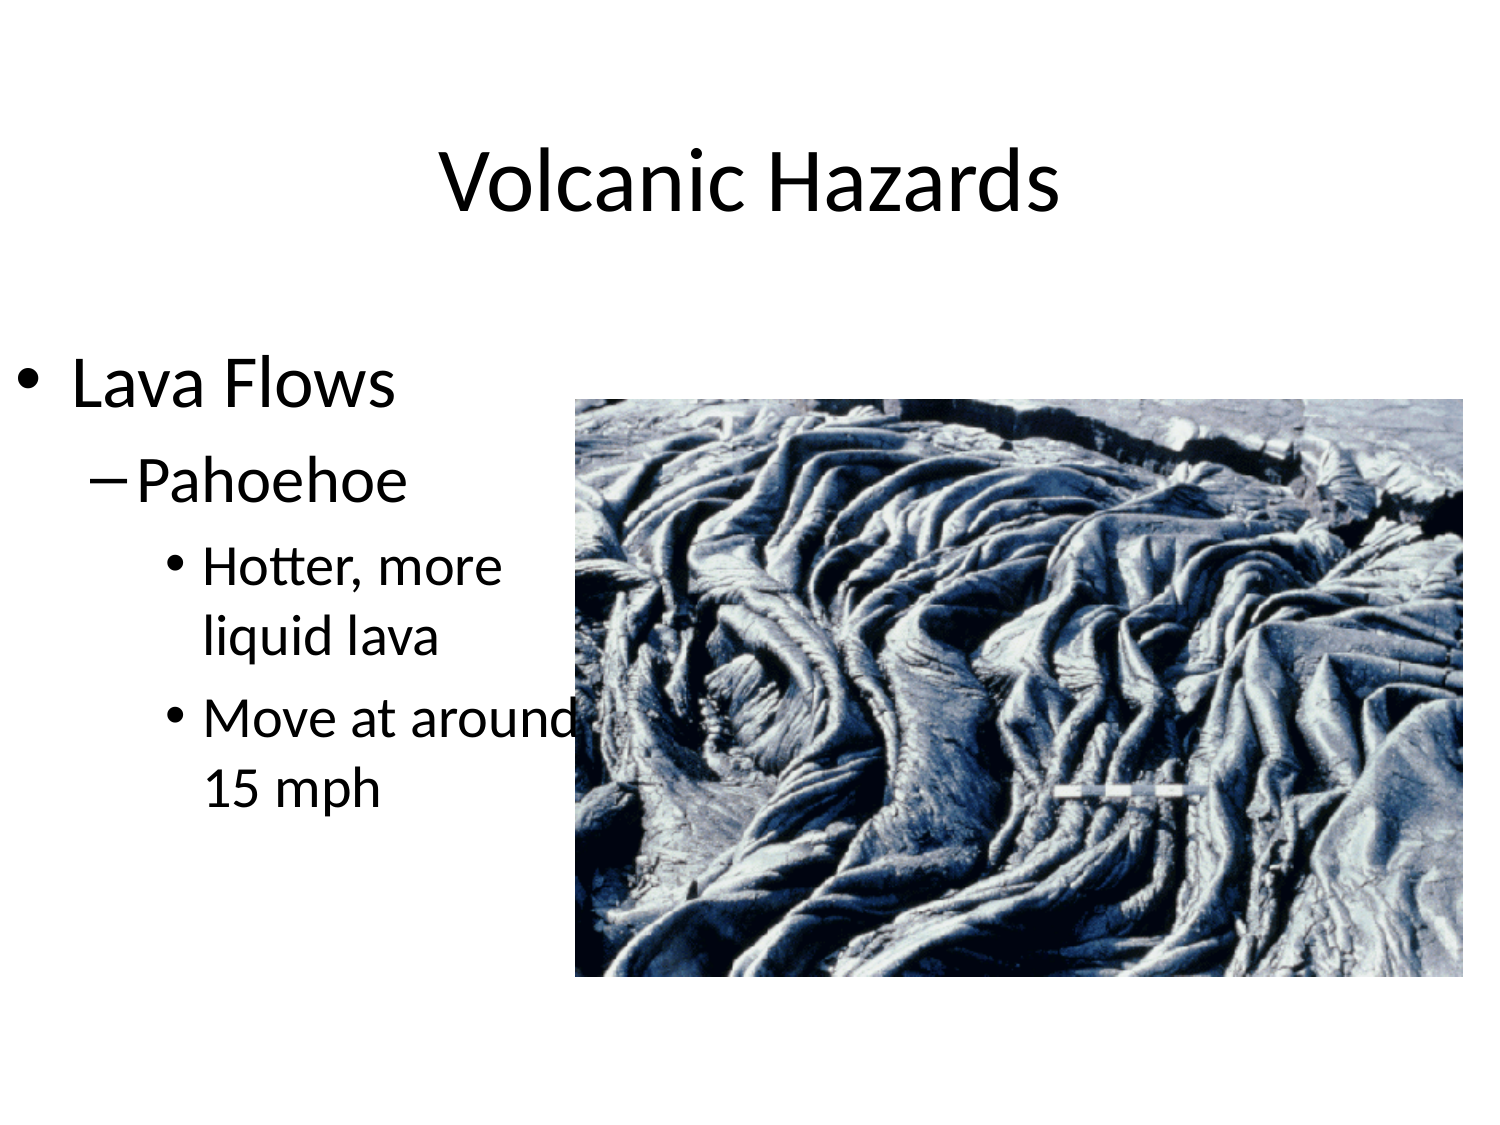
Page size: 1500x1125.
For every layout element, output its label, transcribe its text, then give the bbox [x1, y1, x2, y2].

list Lava Flows Pahoehoe Hotter, more liquid lava Move at around 15 mph [0, 324, 663, 1000]
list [574, 399, 1463, 977]
title Volcanic Hazards [75, 62, 1425, 288]
